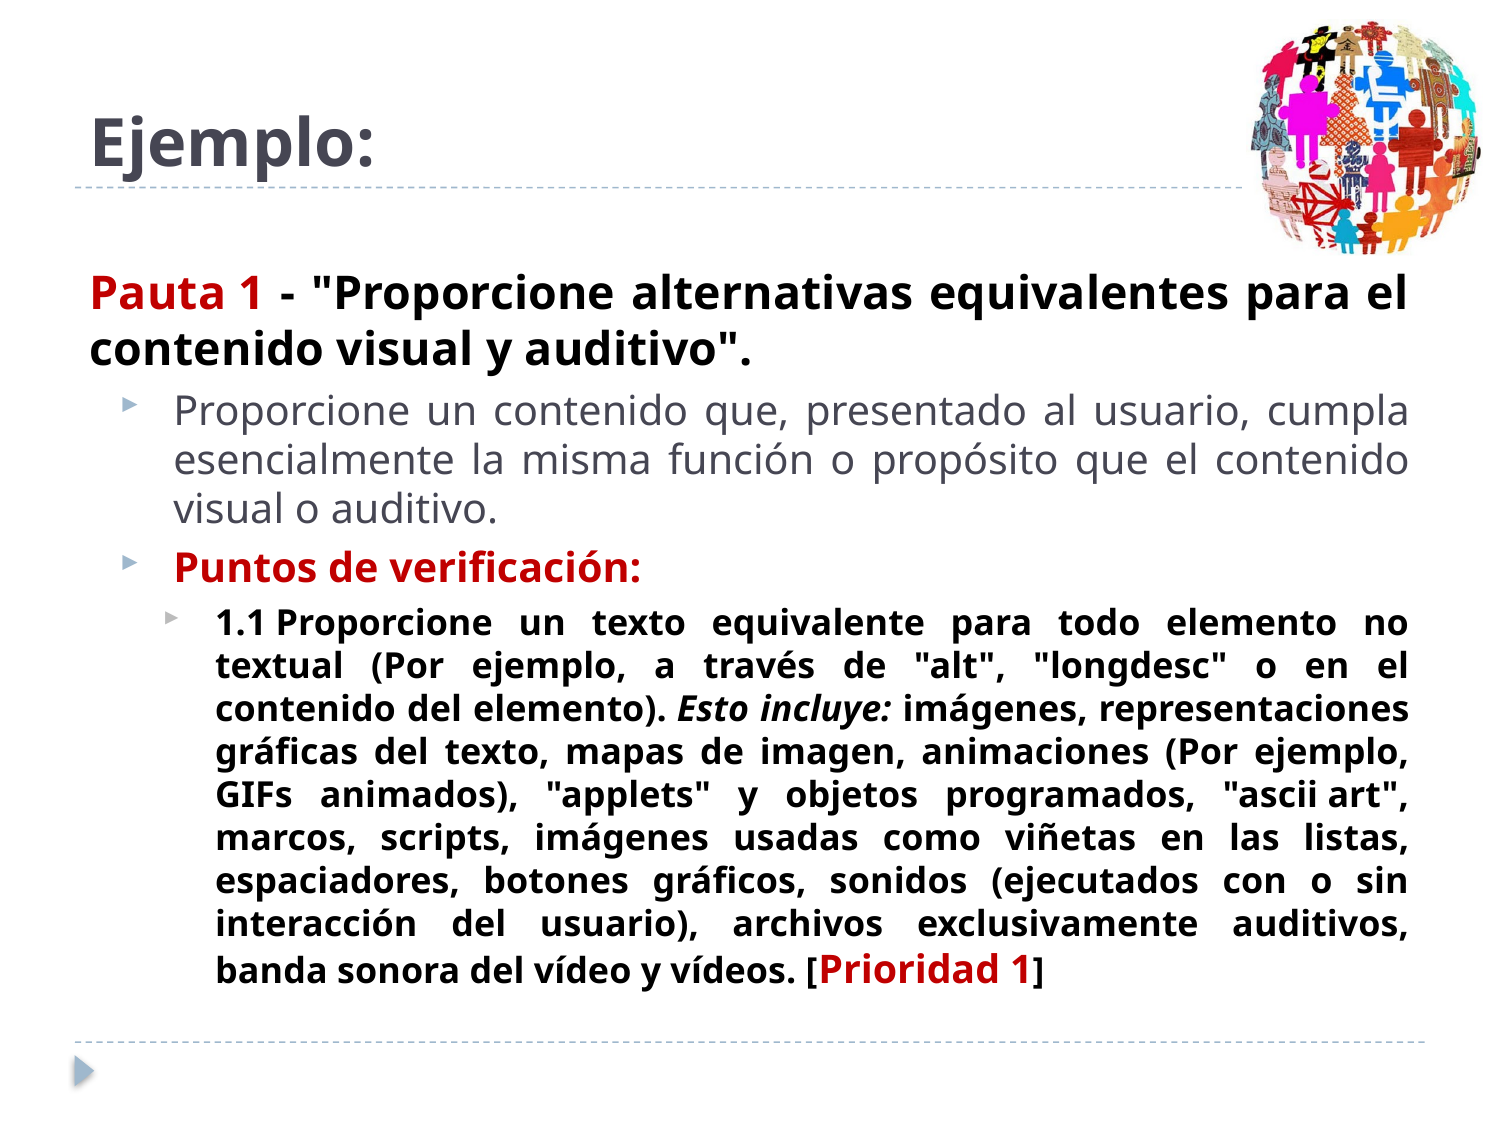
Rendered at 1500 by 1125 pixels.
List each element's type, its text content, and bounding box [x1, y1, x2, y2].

list Pauta 1 - "Proporcione alternativas equivalentes para el contenido visual y auditivo". Proporcione un contenido que, presentado al usuario, cumpla esencialmente la misma función o propósito que el contenido visual o auditivo. Puntos de verificación: 1.1 Proporcione un texto equivalente para todo elemento no textual (Por ejemplo, a través de "alt", "longdesc" o en el contenido del elemento). Esto incluye: imágenes, representaciones gráficas del texto, mapas de imagen, animaciones (Por ejemplo, GIFs animados), "applets" y objetos programados, "ascii art", marcos, scripts, imágenes usadas como viñetas en las listas, espaciadores, botones gráficos, sonidos (ejecutados con o sin interacción del usuario), archivos exclusivamente auditivos, banda sonora del vídeo y vídeos. [Prioridad 1] [75, 255, 1425, 1035]
picture [1245, 18, 1483, 256]
title Ejemplo: [75, 24, 1240, 188]
